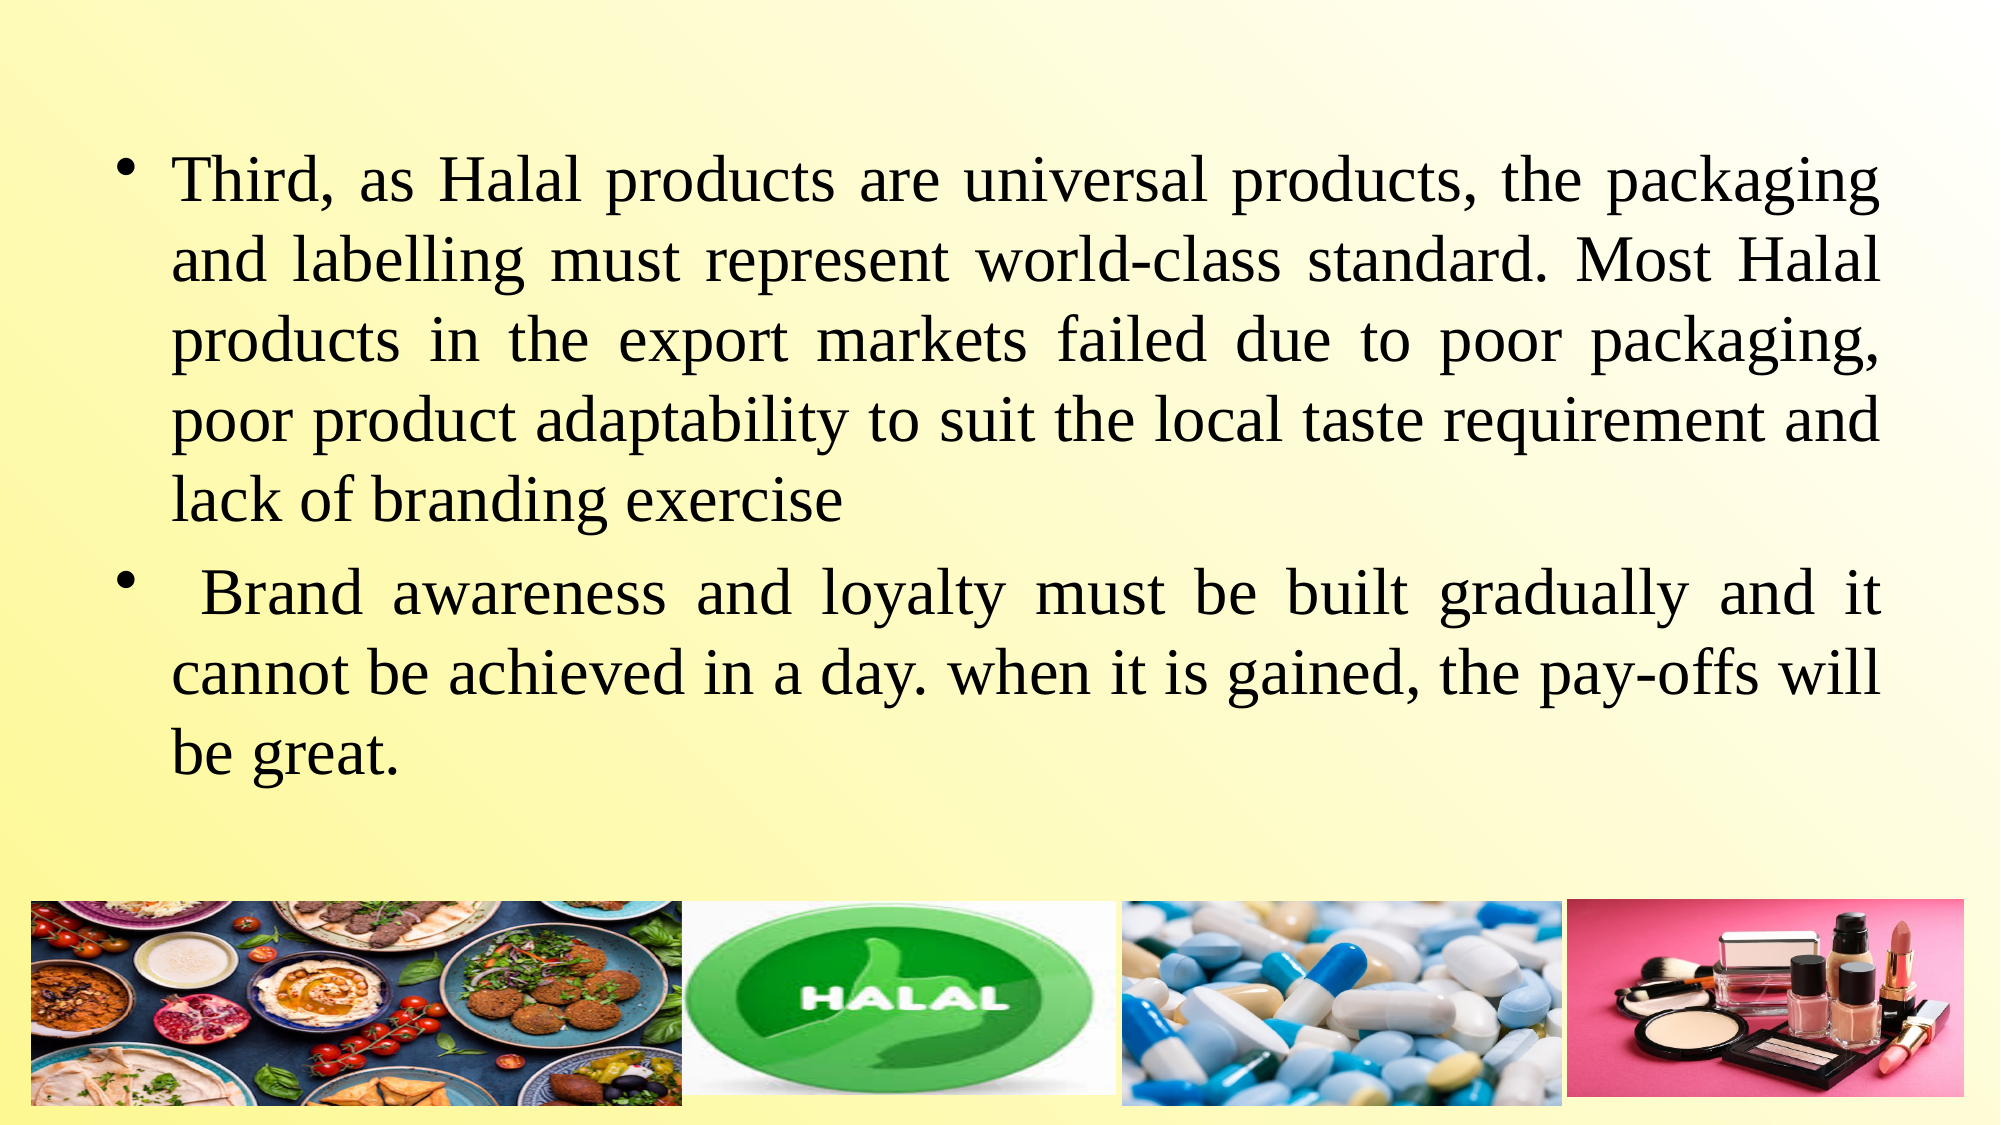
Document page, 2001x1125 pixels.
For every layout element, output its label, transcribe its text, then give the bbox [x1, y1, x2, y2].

picture [31, 901, 1117, 1106]
picture [1122, 901, 1562, 1106]
picture [1567, 899, 1964, 1097]
list Third, as Halal products are universal products, the packaging and labelling must represent world-class standard. Most Halal products in the export markets failed due to poor packaging, poor product adaptability to suit the local taste requirement and lack of branding exercise Brand awareness and loyalty must be built gradually and it cannot be achieved in a day. when it is gained, the pay-offs will be great. [99, 127, 1900, 901]
